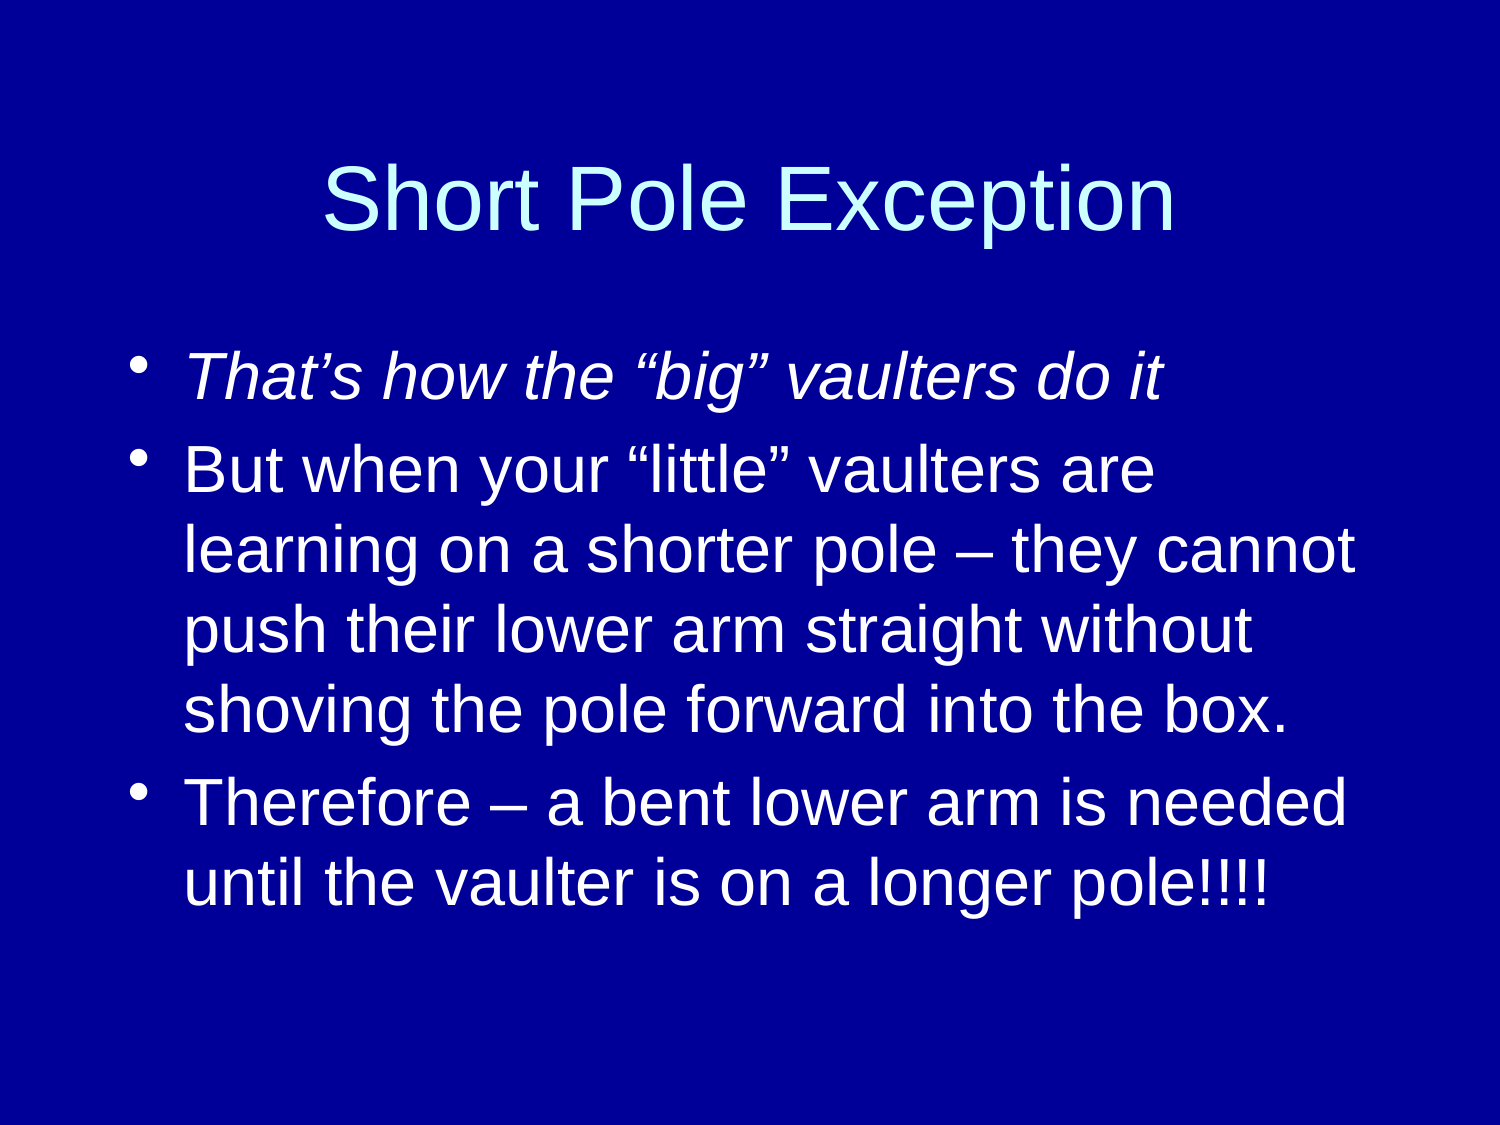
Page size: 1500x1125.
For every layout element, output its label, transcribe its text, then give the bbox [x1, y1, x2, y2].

title Short Pole Exception [112, 99, 1388, 288]
list That’s how the “big” vaulters do it But when your “little” vaulters are learning on a shorter pole – they cannot push their lower arm straight without shoving the pole forward into the box. Therefore – a bent lower arm is needed until the vaulter is on a longer pole!!!! [112, 324, 1388, 1000]
